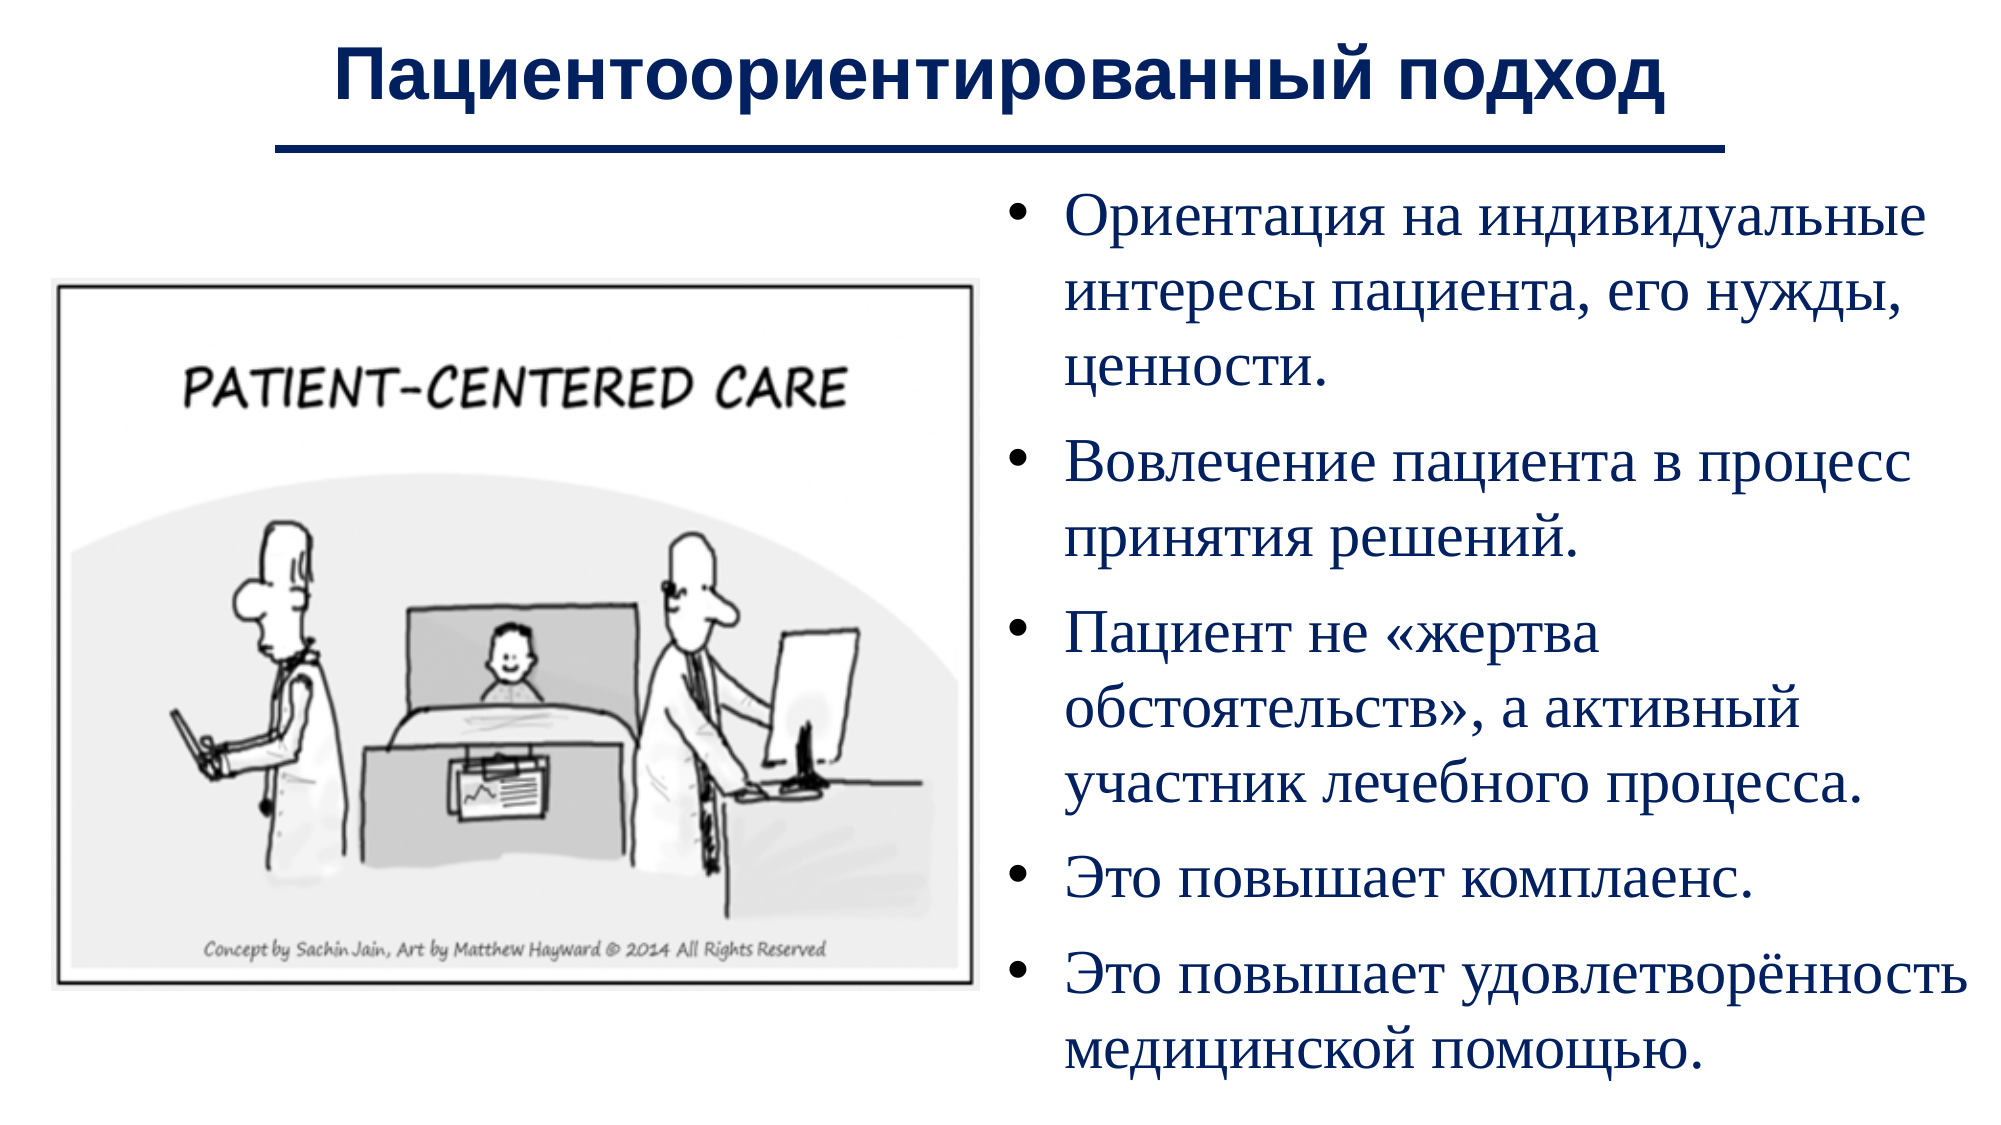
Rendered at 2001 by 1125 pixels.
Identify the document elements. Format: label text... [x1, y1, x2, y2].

text_box Пациентоориентированный подход [249, 17, 1750, 123]
picture [51, 278, 980, 991]
text_box Ориентация на индивидуальные интересы пациента, его нужды, ценности. Вовлечение пациента в процесс принятия решений. Пациент не «жертва обстоятельств», а активный участник лечебного процесса. Это повышает комплаенс. Это повышает удовлетворённость медицинской помощью. [993, 166, 1990, 1089]
